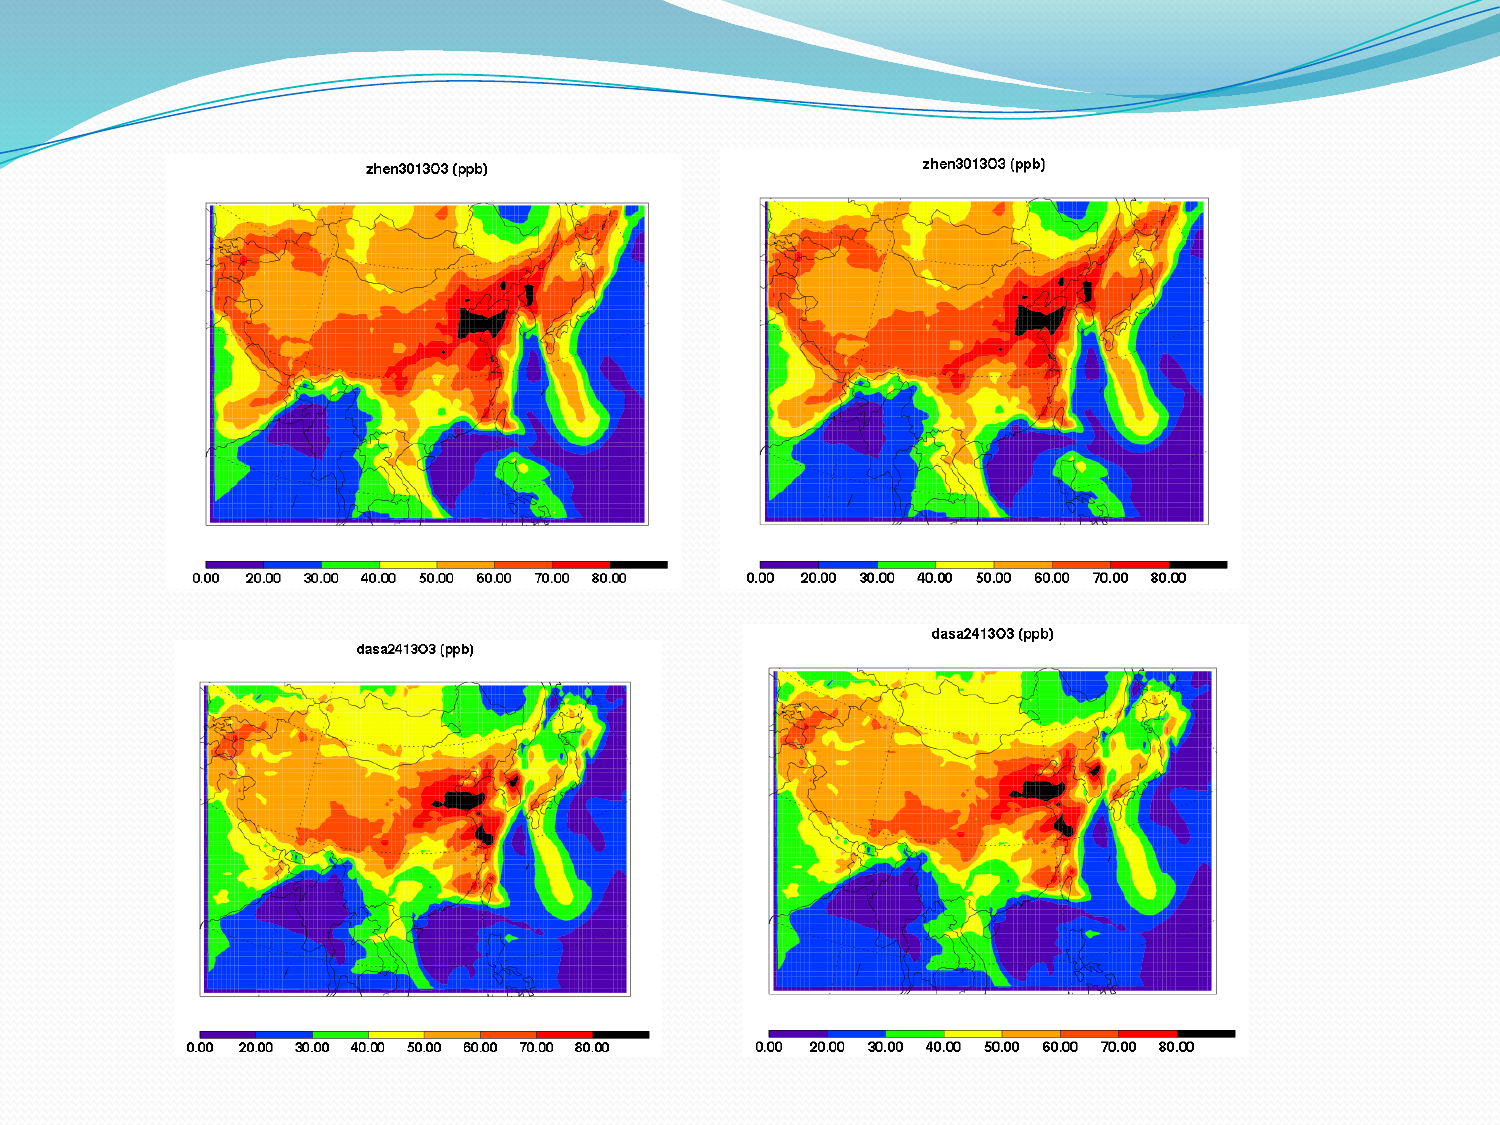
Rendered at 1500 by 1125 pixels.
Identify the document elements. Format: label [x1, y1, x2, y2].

picture [174, 640, 662, 1057]
picture [720, 149, 1242, 589]
picture [742, 624, 1249, 1057]
picture [166, 154, 682, 589]
